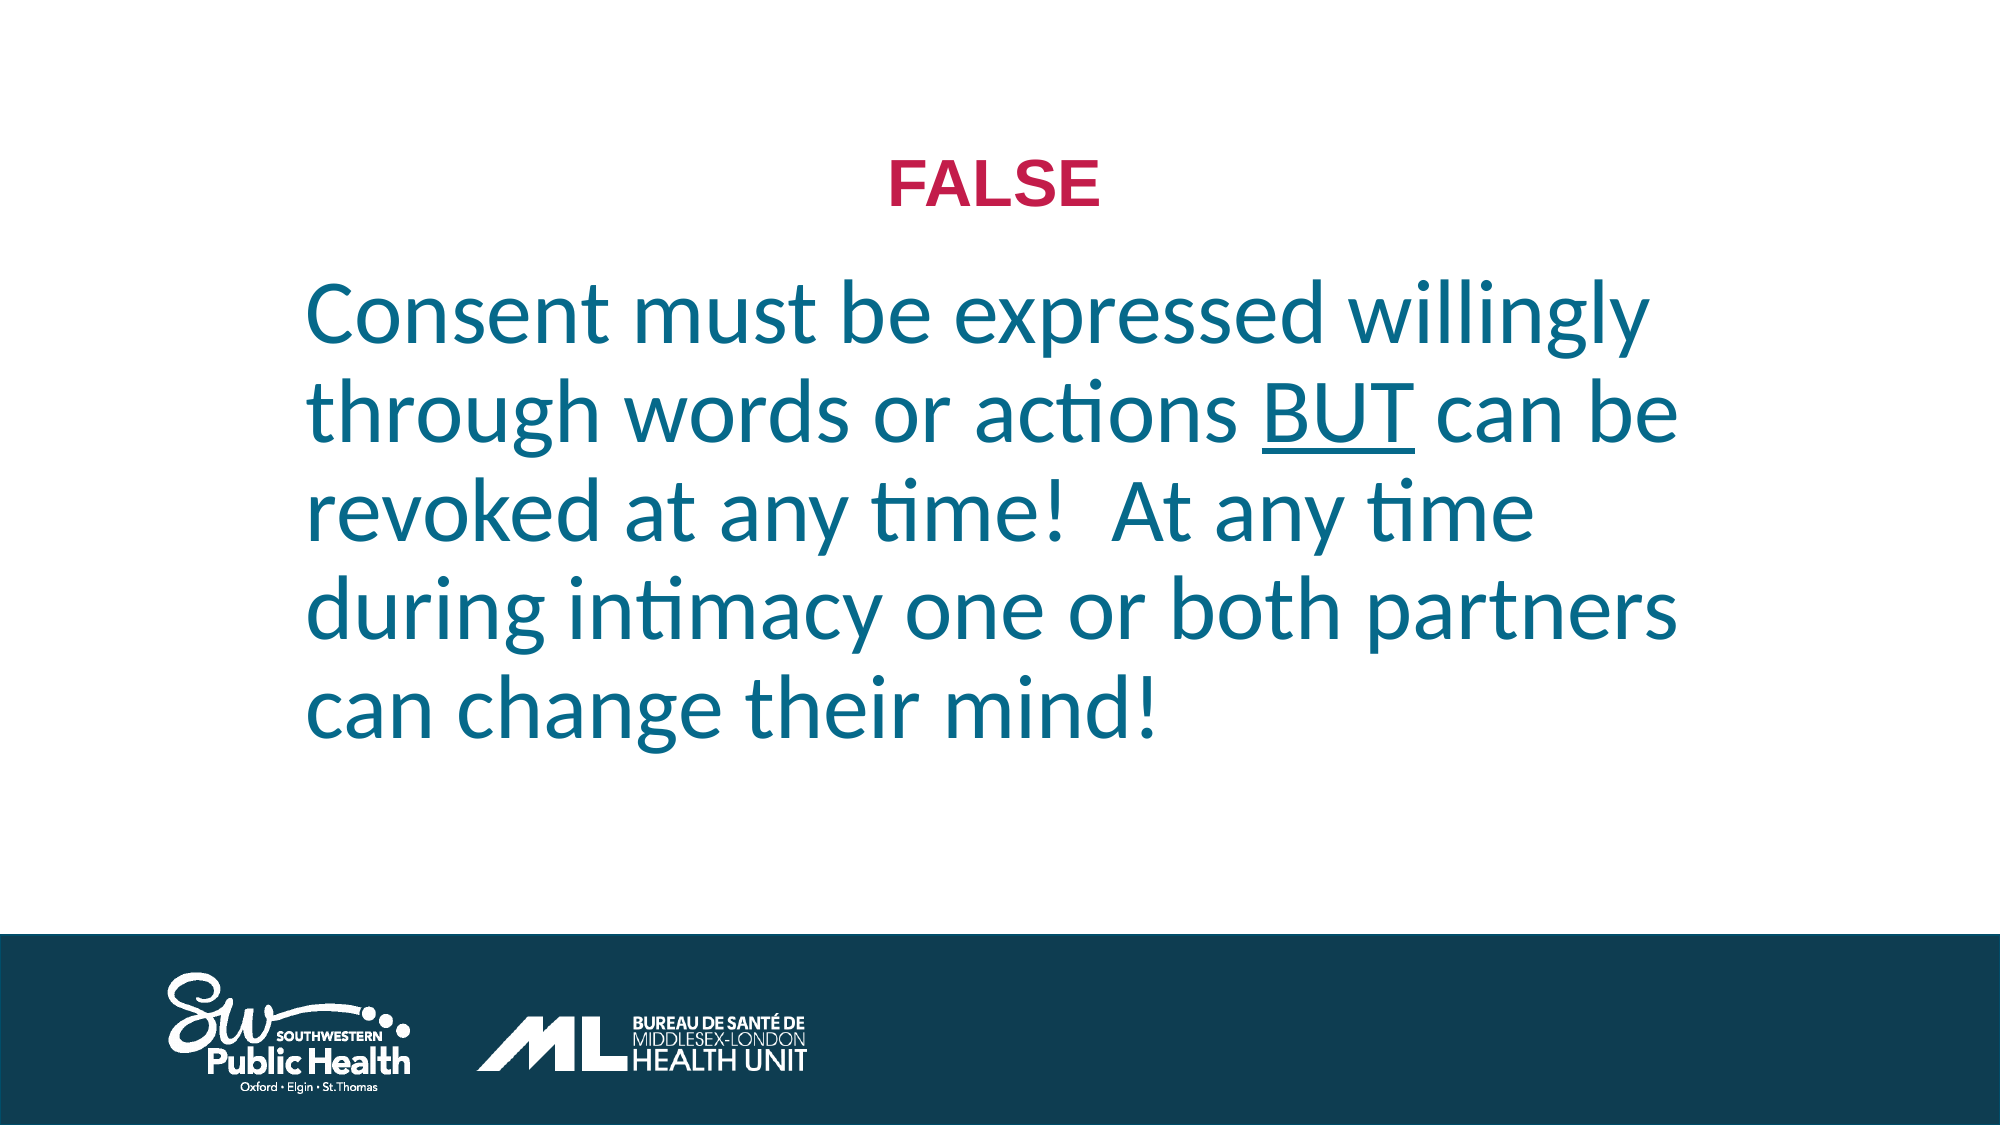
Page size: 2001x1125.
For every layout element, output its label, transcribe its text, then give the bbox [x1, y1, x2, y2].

text_box FALSE [872, 91, 1128, 256]
picture [157, 958, 419, 1109]
picture [476, 1013, 807, 1071]
text_box [0, 934, 2000, 1125]
text_box Consent must be expressed willingly through words or actions BUT can be revoked at any time! At any time during intimacy one or both partners can change their mind! [290, 256, 1710, 779]
